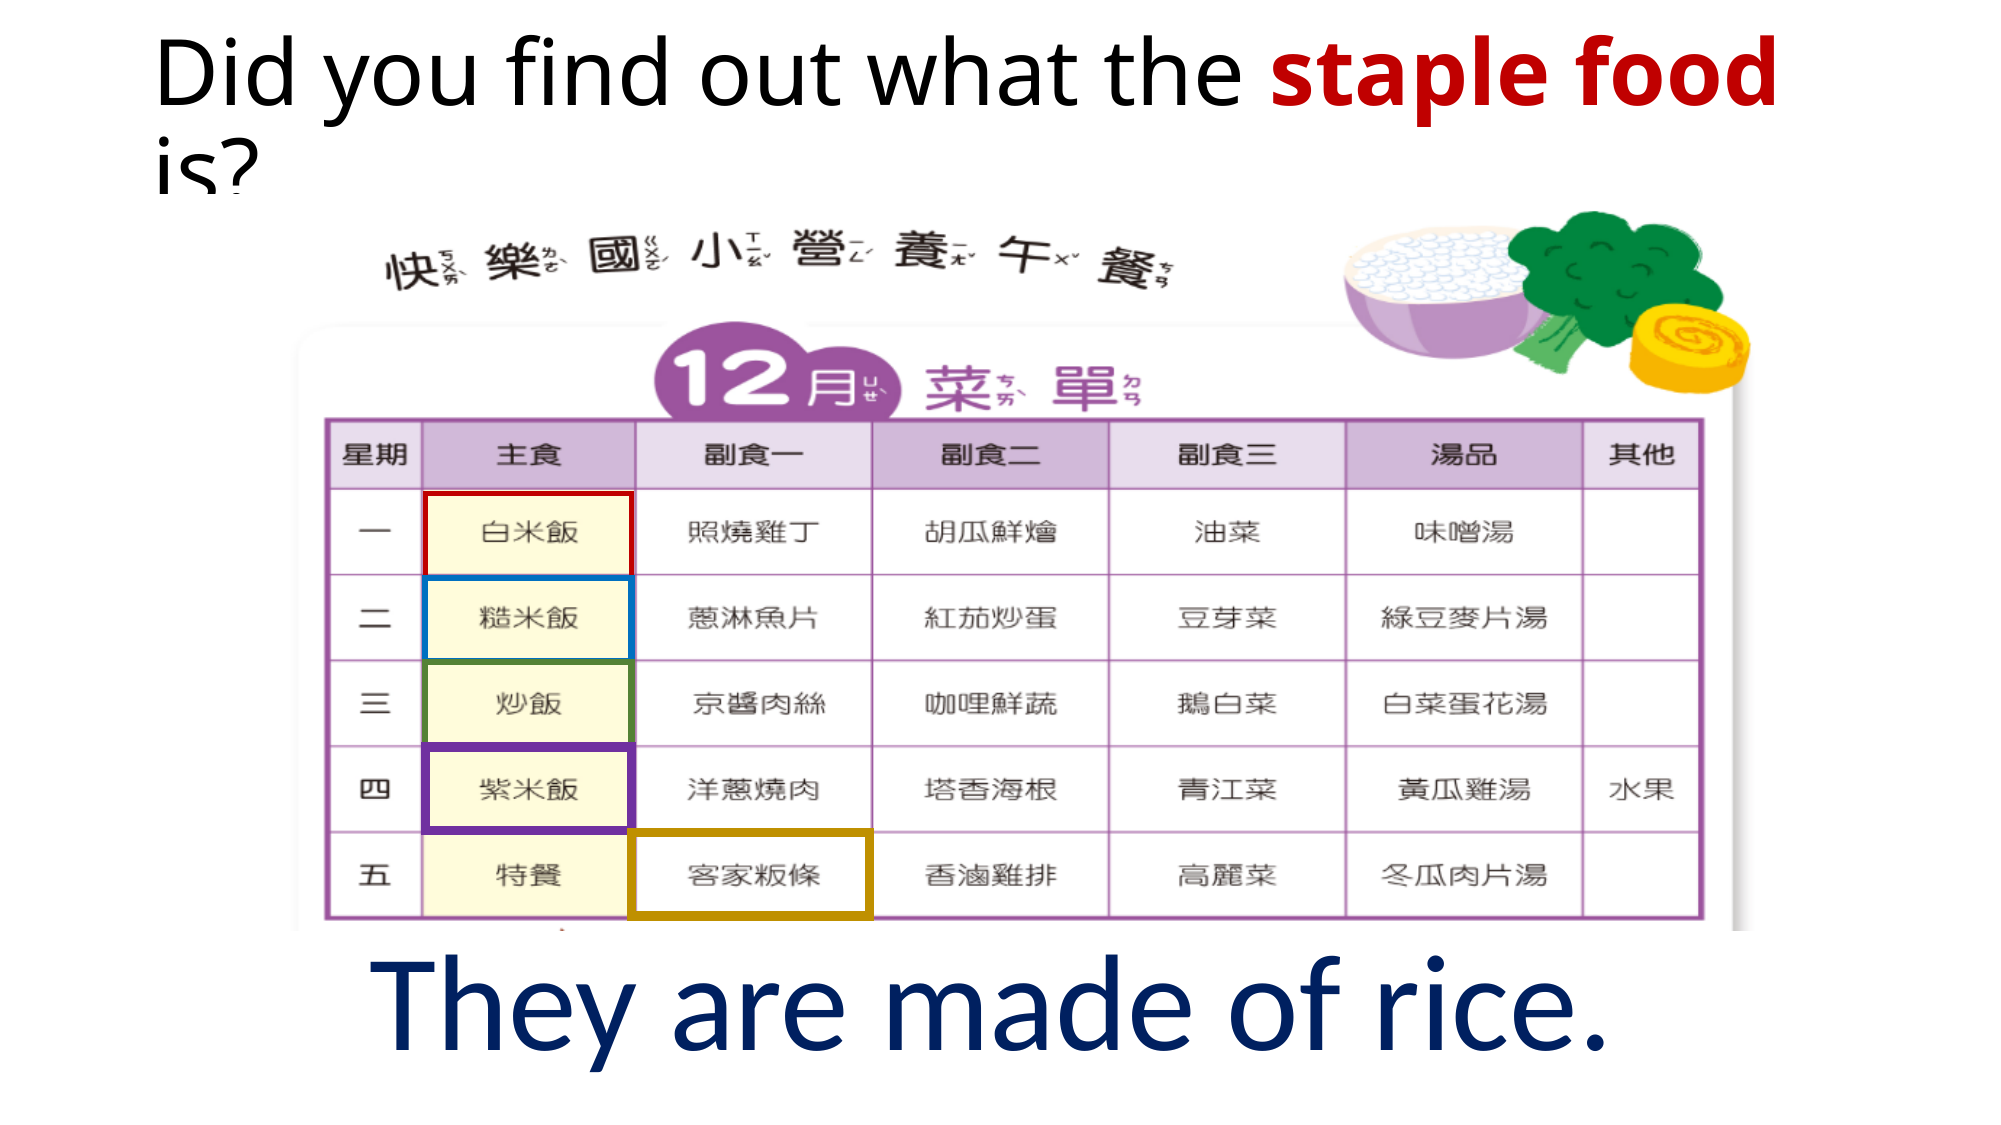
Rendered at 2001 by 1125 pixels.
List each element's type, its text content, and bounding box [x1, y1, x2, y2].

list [137, 194, 1755, 931]
title Did you find out what the staple food is? [137, 16, 1863, 235]
text_box They are made of rice. [354, 931, 1646, 1085]
